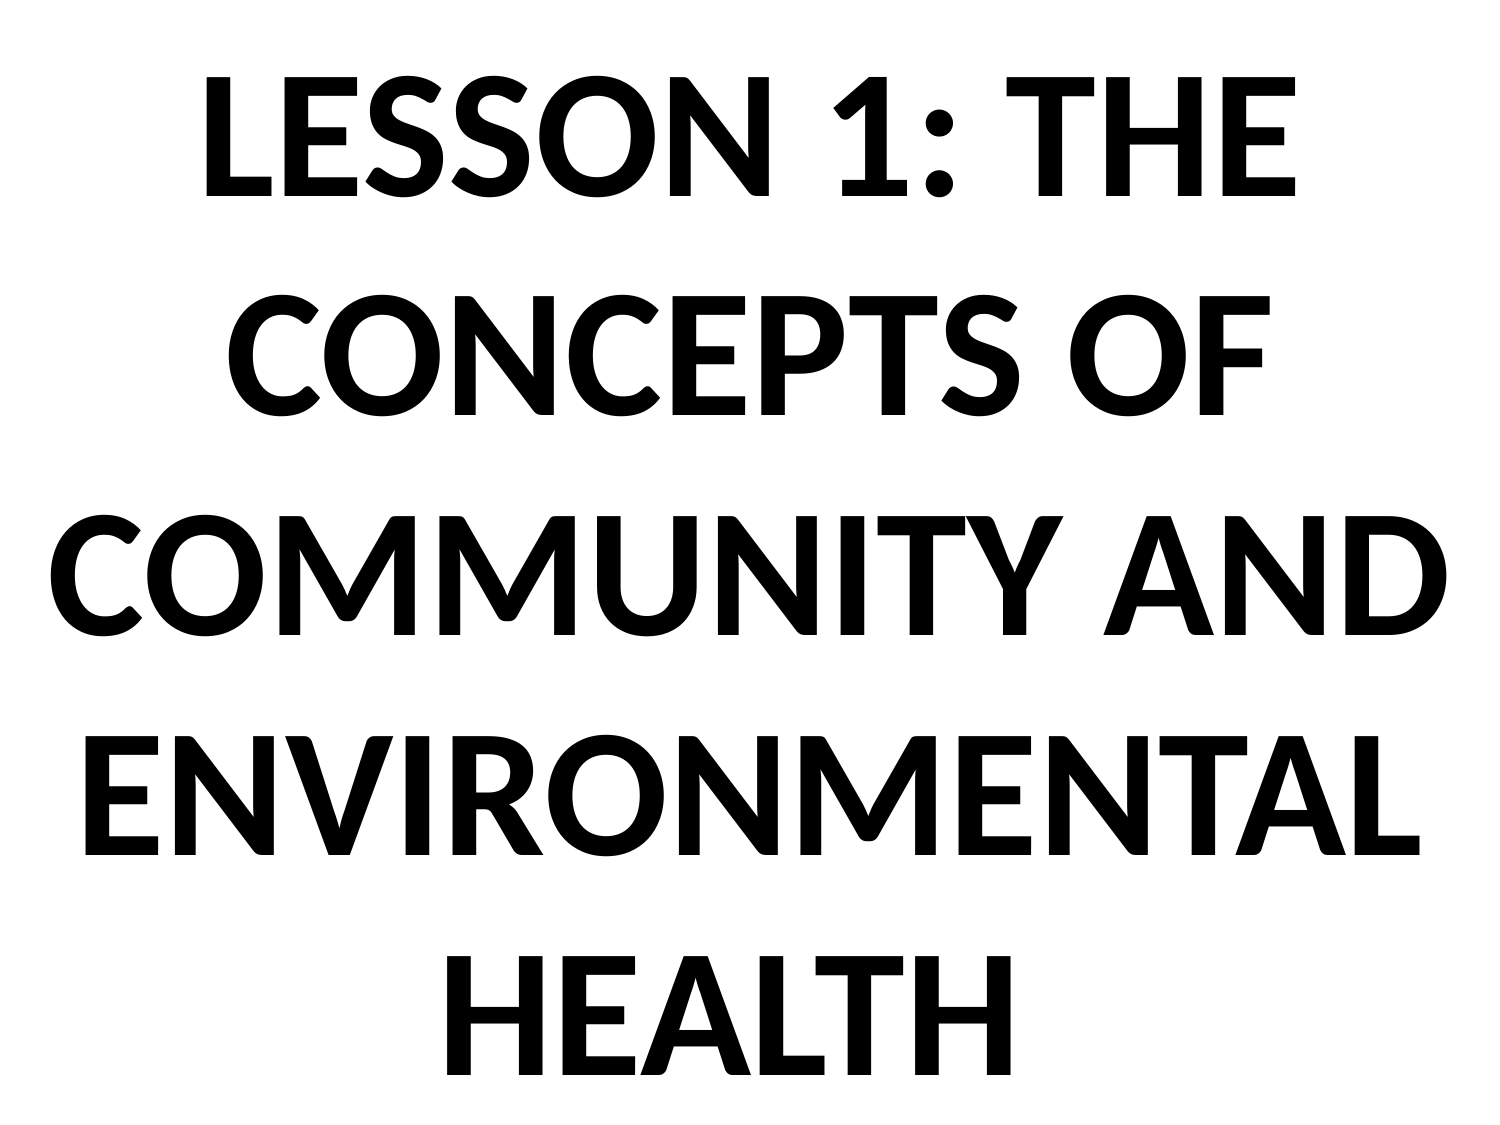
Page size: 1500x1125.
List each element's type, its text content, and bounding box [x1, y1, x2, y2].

title LESSON 1: THE CONCEPTS OF COMMUNITY AND ENVIRONMENTAL HEALTH [0, 0, 1500, 1125]
